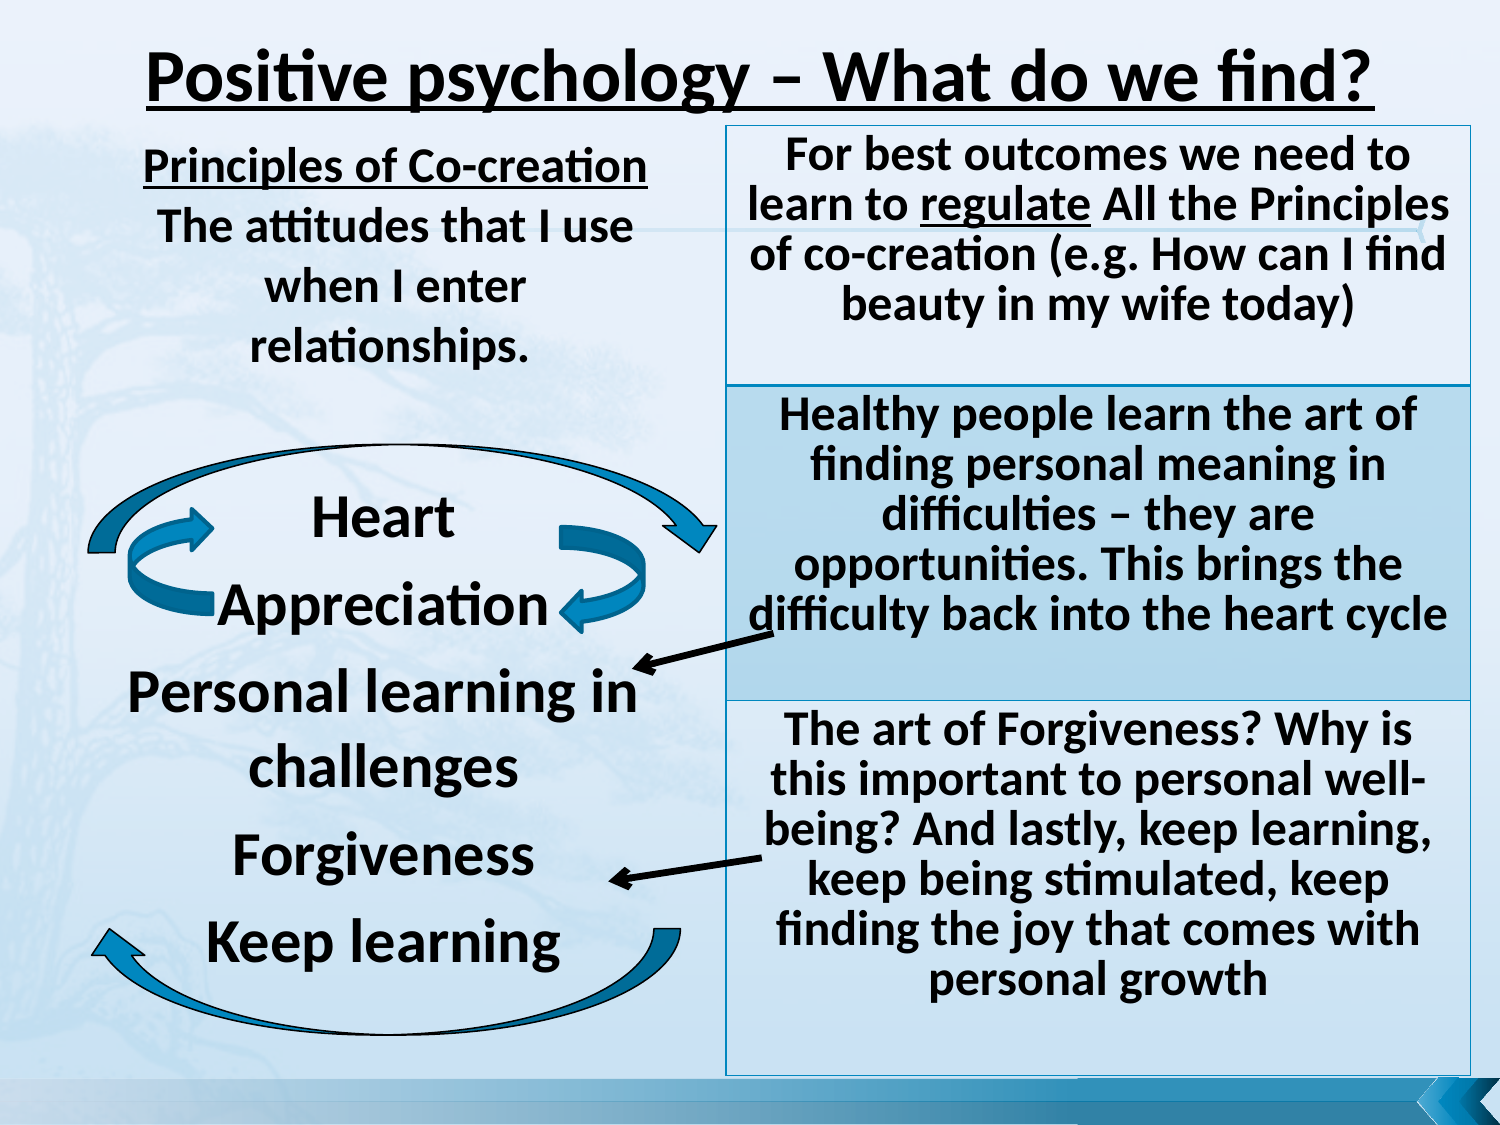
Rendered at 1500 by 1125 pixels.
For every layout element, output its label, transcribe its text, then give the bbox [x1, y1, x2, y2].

text_box Principles of Co-creation The attitudes that I use when I enter relationships. [112, 125, 680, 381]
text_box [91, 928, 681, 1036]
text_box [88, 444, 717, 553]
table_cell The art of Forgiveness? Why is this important to personal well-being? And lastly, keep learning, keep being stimulated, keep finding the joy that comes with personal growth [727, 701, 1470, 1075]
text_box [631, 632, 775, 670]
table_header For best outcomes we need to learn to regulate All the Principles of co-creation (e.g. How can I find beauty in my wife today) [727, 126, 1470, 384]
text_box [607, 857, 763, 882]
text_box Positive psychology – What do we find? [131, 19, 1390, 124]
text_box [127, 507, 215, 617]
text_box [558, 524, 646, 634]
text_box Heart Appreciation Personal learning in challenges Forgiveness Keep learning [64, 468, 703, 1071]
table_cell Healthy people learn the art of finding personal meaning in difficulties – they are opportunities. This brings the difficulty back into the heart cycle [727, 387, 1470, 700]
